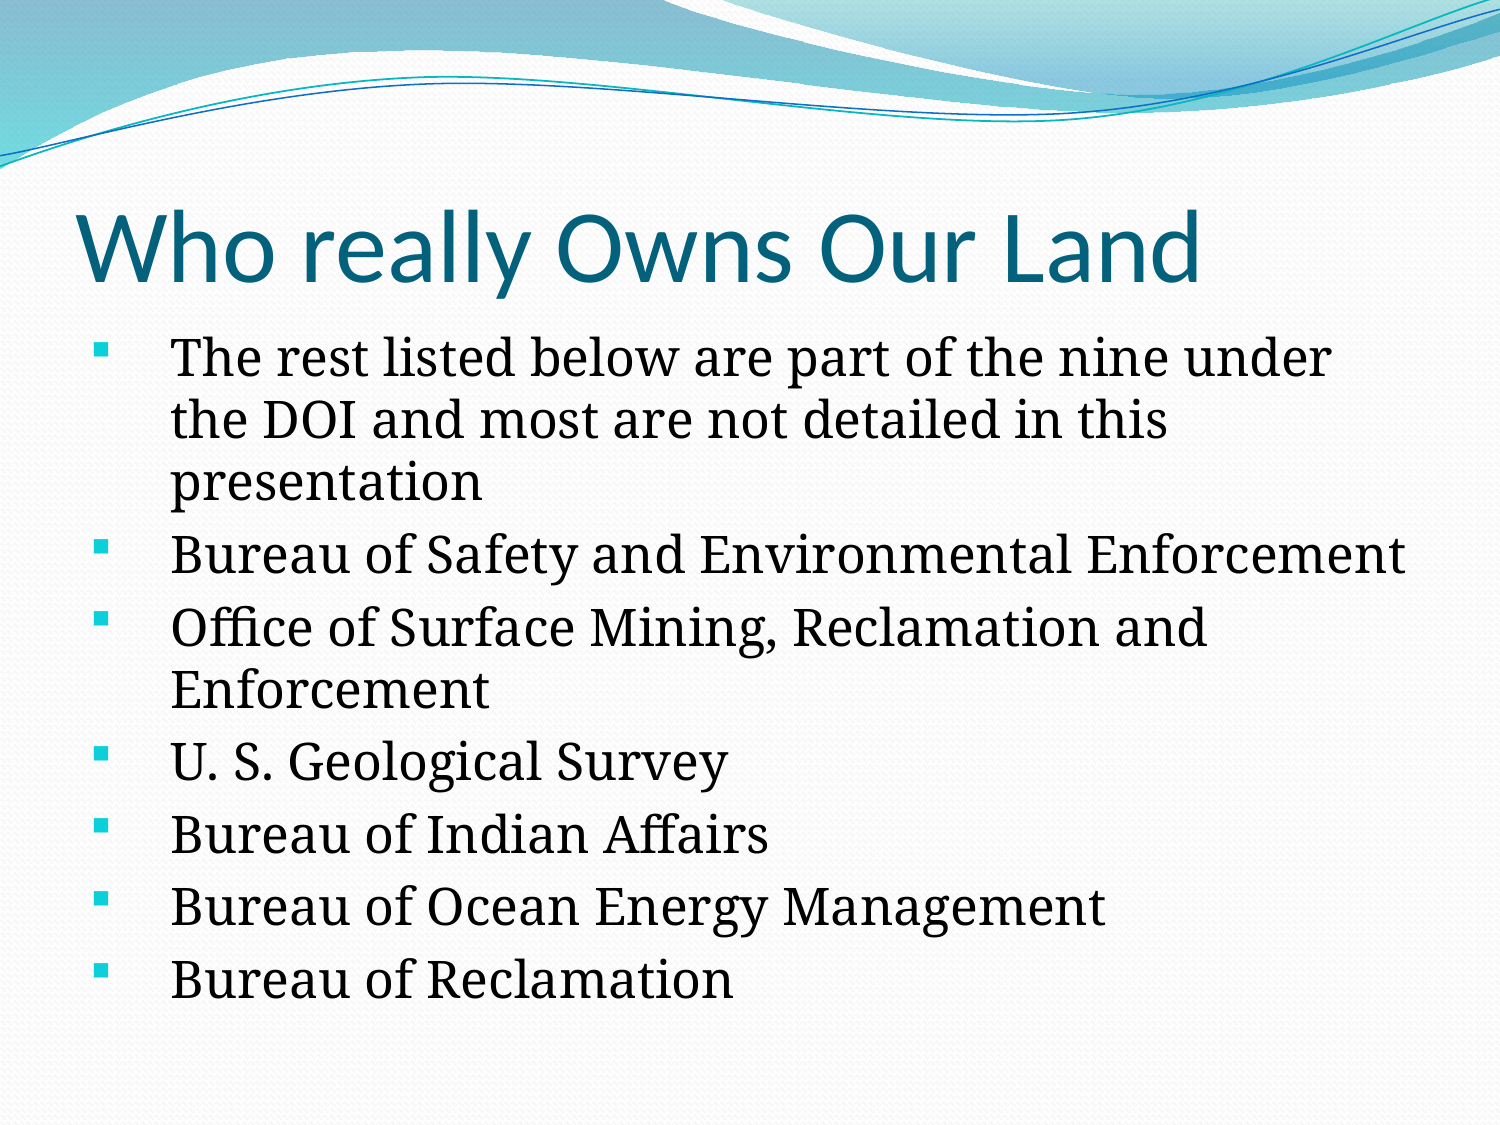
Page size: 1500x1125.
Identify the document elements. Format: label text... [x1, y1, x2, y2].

list The rest listed below are part of the nine under the DOI and most are not detailed in this presentation Bureau of Safety and Environmental Enforcement Office of Surface Mining, Reclamation and Enforcement U. S. Geological Survey Bureau of Indian Affairs Bureau of Ocean Energy Management Bureau of Reclamation [75, 317, 1425, 1038]
title Who really Owns Our Land [75, 115, 1425, 303]
